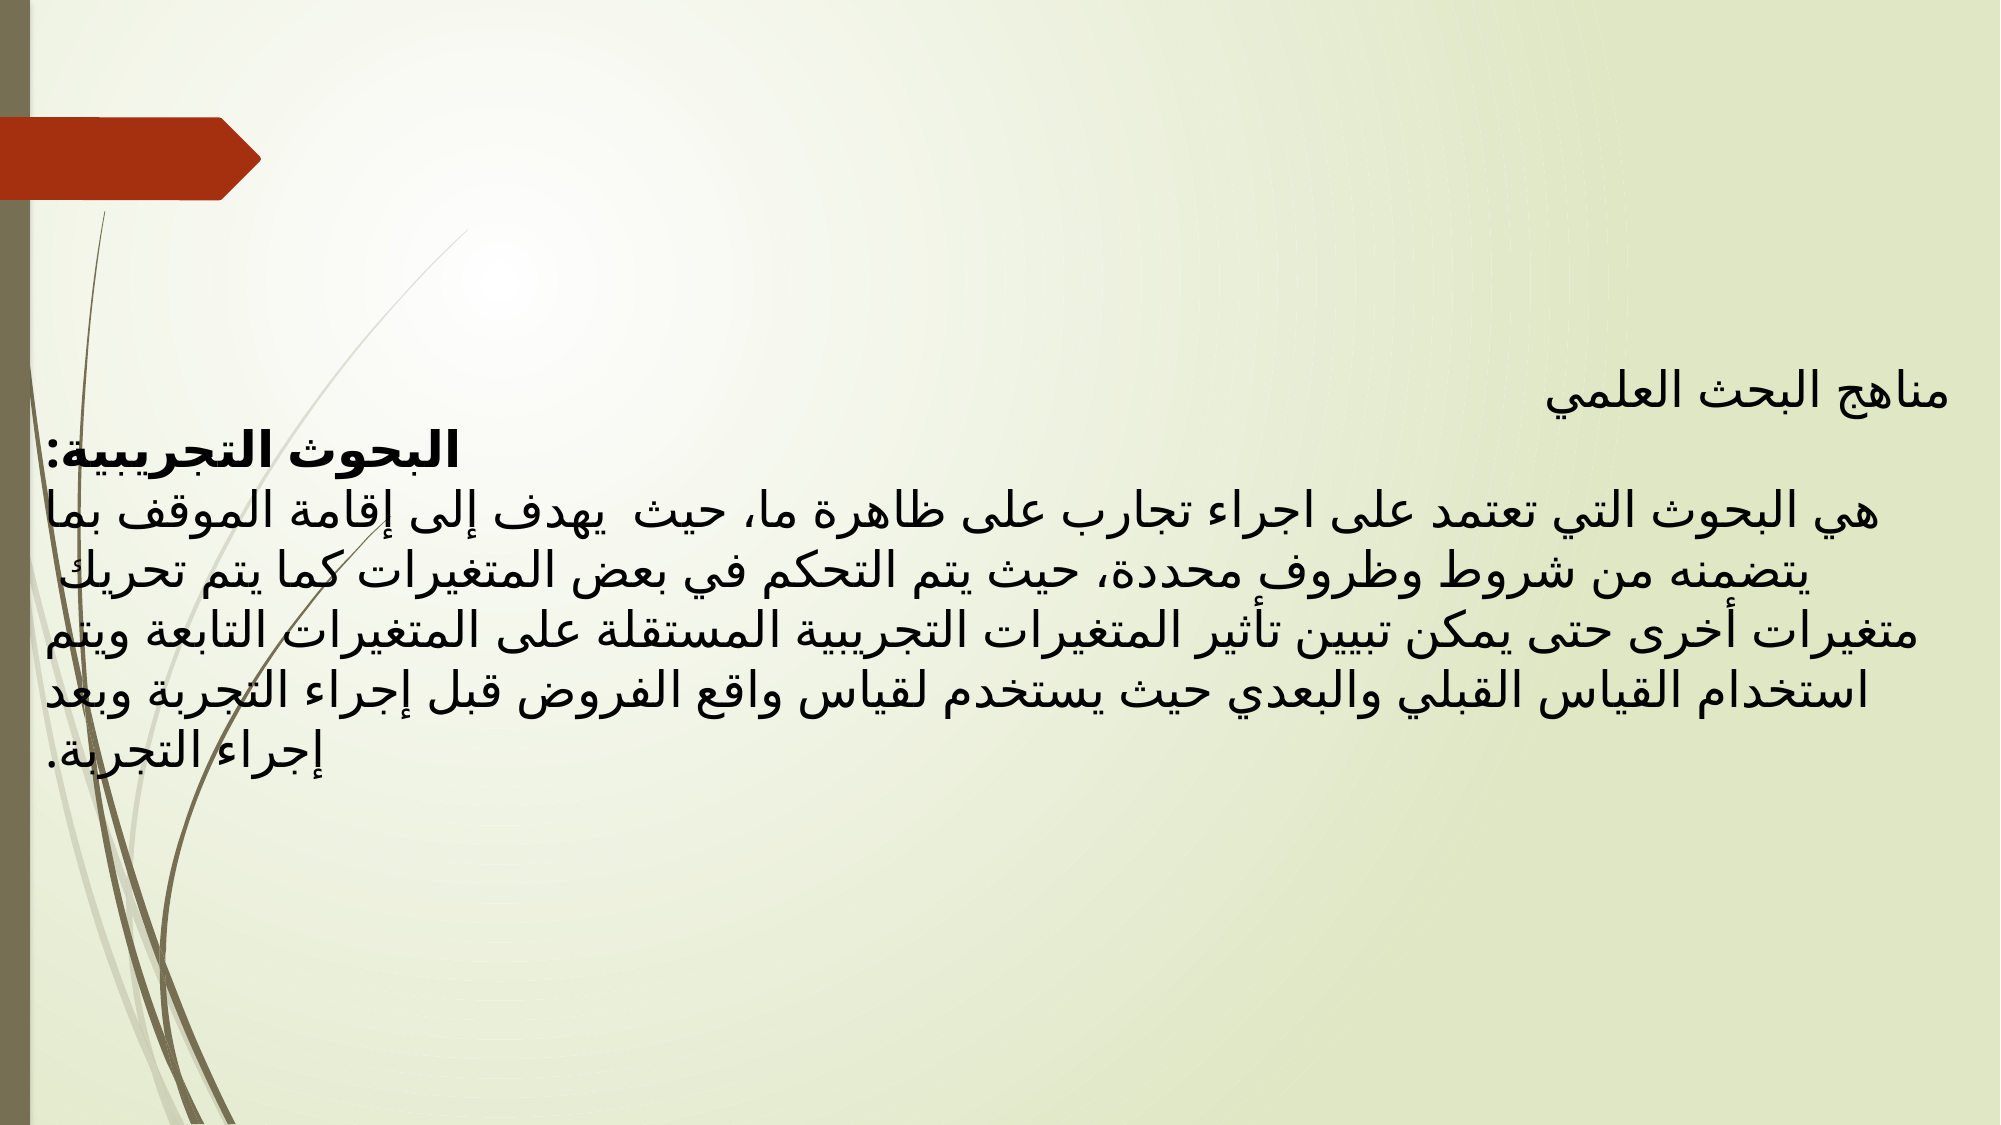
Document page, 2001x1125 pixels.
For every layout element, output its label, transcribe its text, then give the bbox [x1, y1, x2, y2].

text_box مناهج البحث العلمي البحوث التجريبية: هي البحوث التي تعتمد على اجراء تجارب على ظاهرة ما، حيث يهدف إلى إقامة الموقف بما يتضمنه من شروط وظروف محددة، حيث يتم التحكم في بعض المتغيرات كما يتم تحريك متغيرات أخرى حتى يمكن تبيين تأثير المتغيرات التجريبية المستقلة على المتغيرات التابعة ويتم استخدام القياس القبلي والبعدي حيث يستخدم لقياس واقع الفروض قبل إجراء التجربة وبعد إجراء التجربة. [29, 350, 1967, 846]
